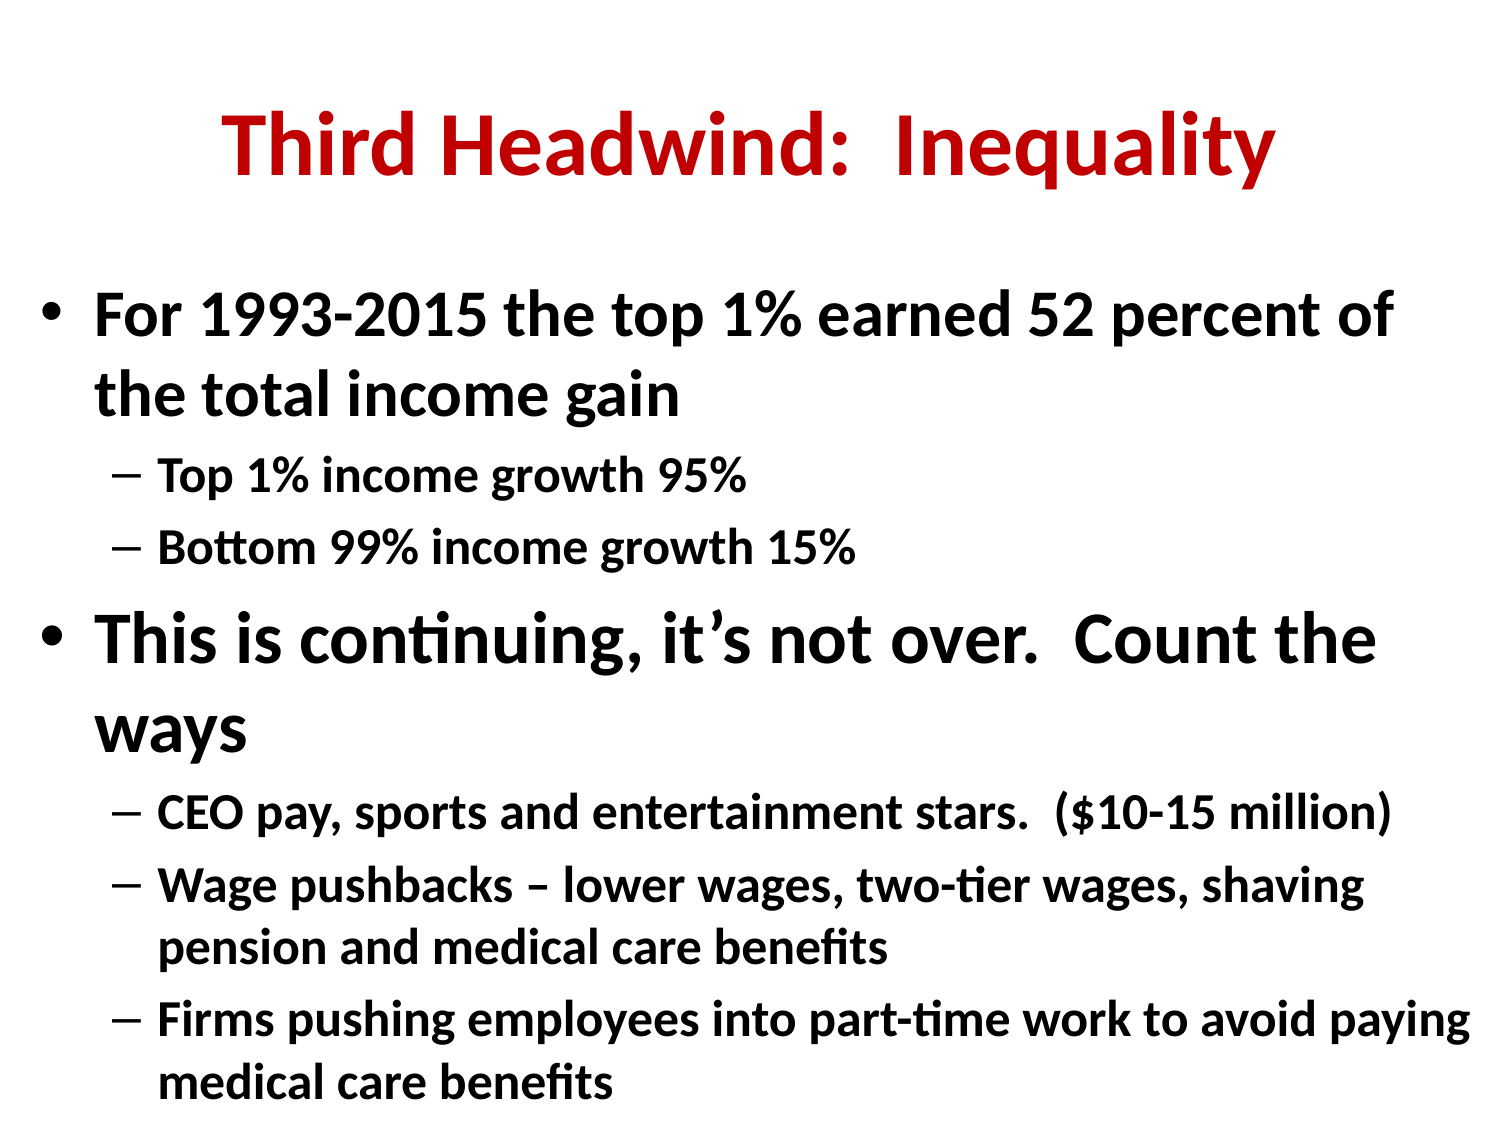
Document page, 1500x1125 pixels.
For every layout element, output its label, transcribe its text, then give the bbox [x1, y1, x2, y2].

list For 1993-2015 the top 1% earned 52 percent of the total income gain Top 1% income growth 95% Bottom 99% income growth 15% This is continuing, it’s not over. Count the ways CEO pay, sports and entertainment stars. ($10-15 million) Wage pushbacks – lower wages, two-tier wages, shaving pension and medical care benefits Firms pushing employees into part-time work to avoid paying medical care benefits [24, 262, 1500, 1125]
title Third Headwind: Inequality [75, 45, 1425, 233]
